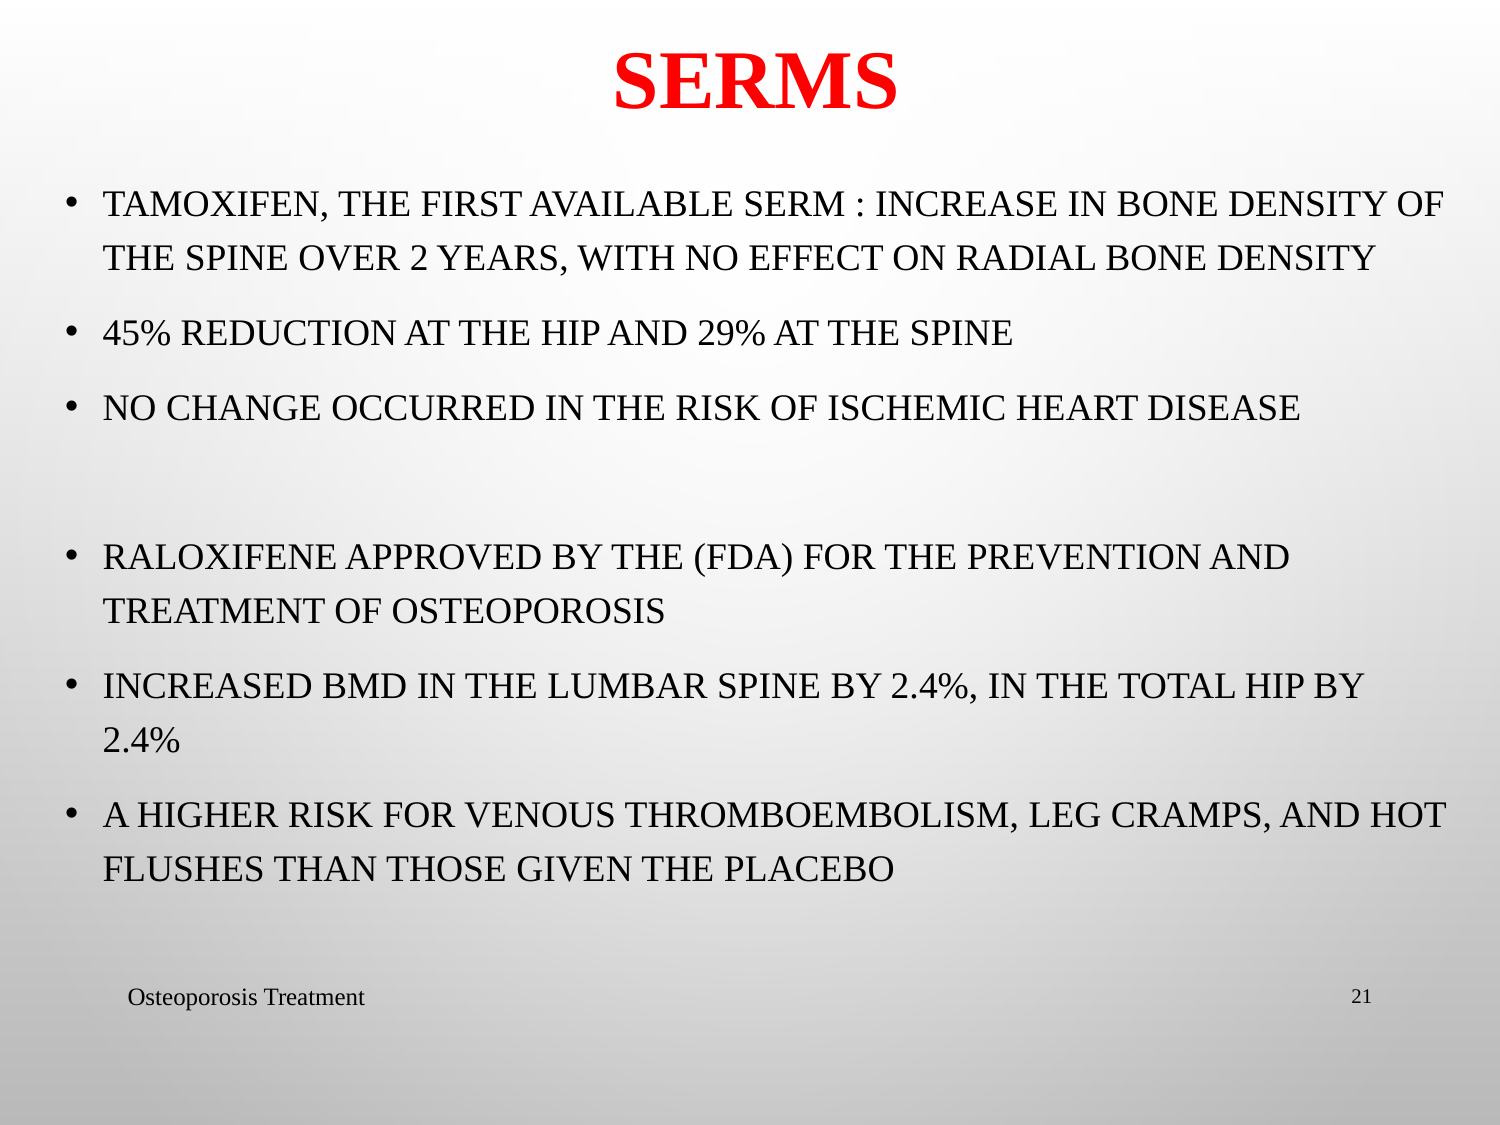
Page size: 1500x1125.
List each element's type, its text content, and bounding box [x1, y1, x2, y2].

slide_number 21 [1293, 965, 1388, 1025]
list Tamoxifen, the first available SERM : increase in bone density of the spine over 2 years, with no effect on radial bone density 45% reduction at the hip and 29% at the spine no change occurred in the risk of ischemic heart disease Raloxifene approved by the (FDA) for the prevention and treatment of osteoporosis increased BMD in the lumbar spine by 2.4%, in the total hip by 2.4% a higher risk for venous thromboembolism, leg cramps, and hot flushes than those given the placebo [50, 162, 1463, 1038]
footer Osteoporosis Treatment [112, 965, 934, 1025]
title SERMs [37, 24, 1475, 138]
picture [0, 0, 1500, 1125]
